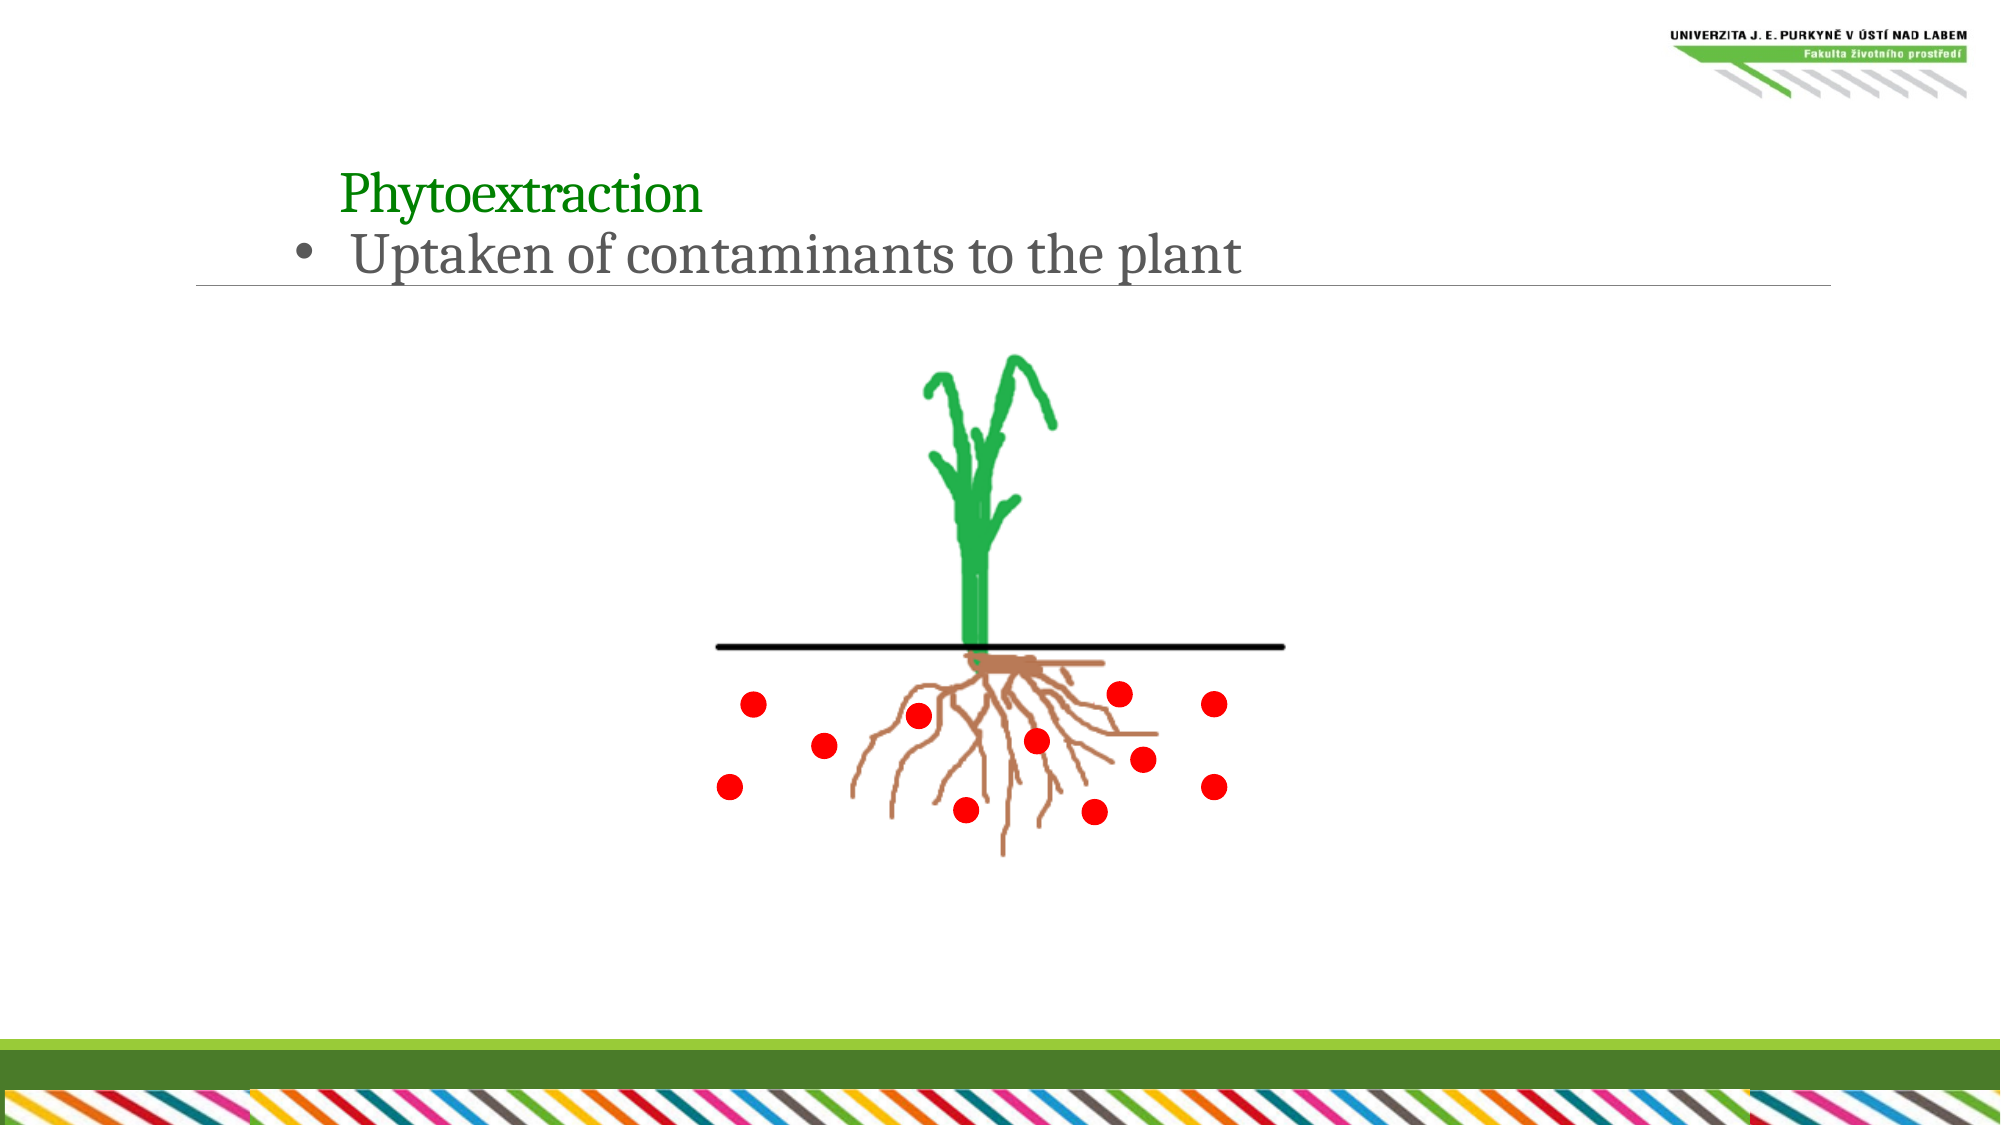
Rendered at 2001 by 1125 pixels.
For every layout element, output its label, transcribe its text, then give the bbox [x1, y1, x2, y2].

text_box Uptaken of contaminants to the plant [279, 207, 1709, 354]
picture [1675, 20, 1976, 106]
picture [680, 337, 1312, 862]
title Phytoextraction [324, 19, 1675, 207]
picture [4, 1081, 2001, 1125]
